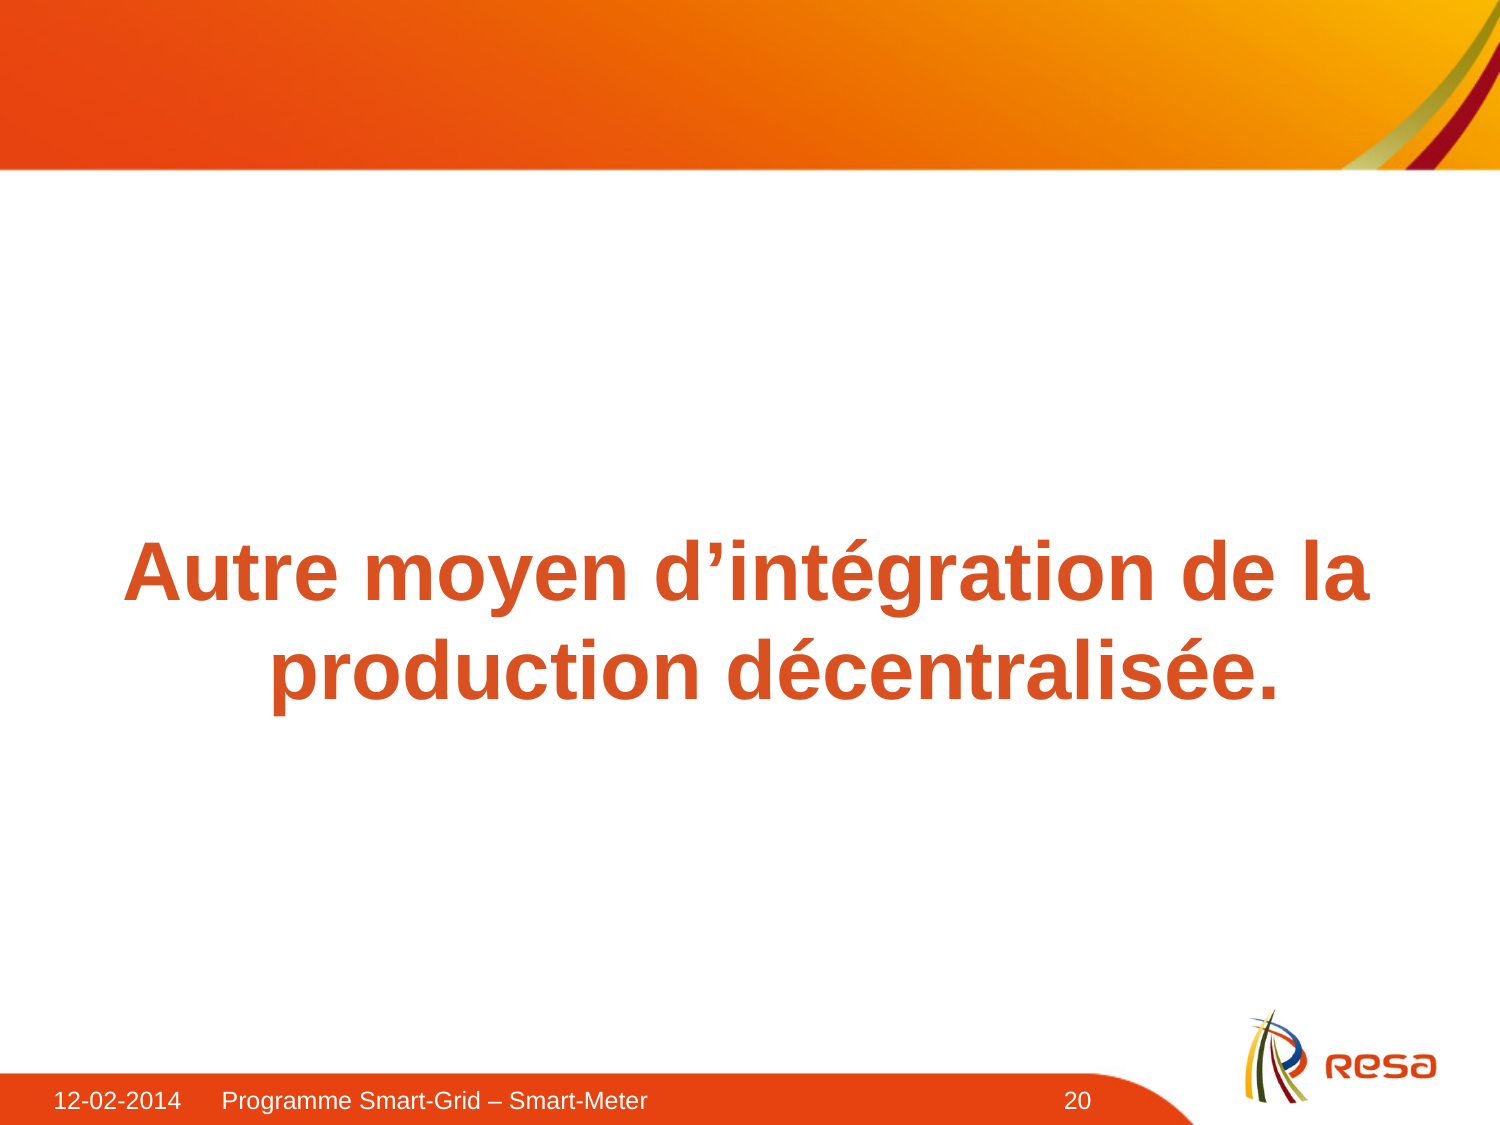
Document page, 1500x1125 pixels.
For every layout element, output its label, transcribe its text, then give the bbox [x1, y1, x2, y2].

footer Programme Smart-Grid – Smart-Meter [207, 1073, 930, 1125]
slide_number 20 [997, 1073, 1107, 1125]
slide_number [38, 1073, 207, 1125]
list Autre moyen d’intégration de la production décentralisée. [38, 235, 1456, 998]
picture [0, 0, 1500, 1125]
